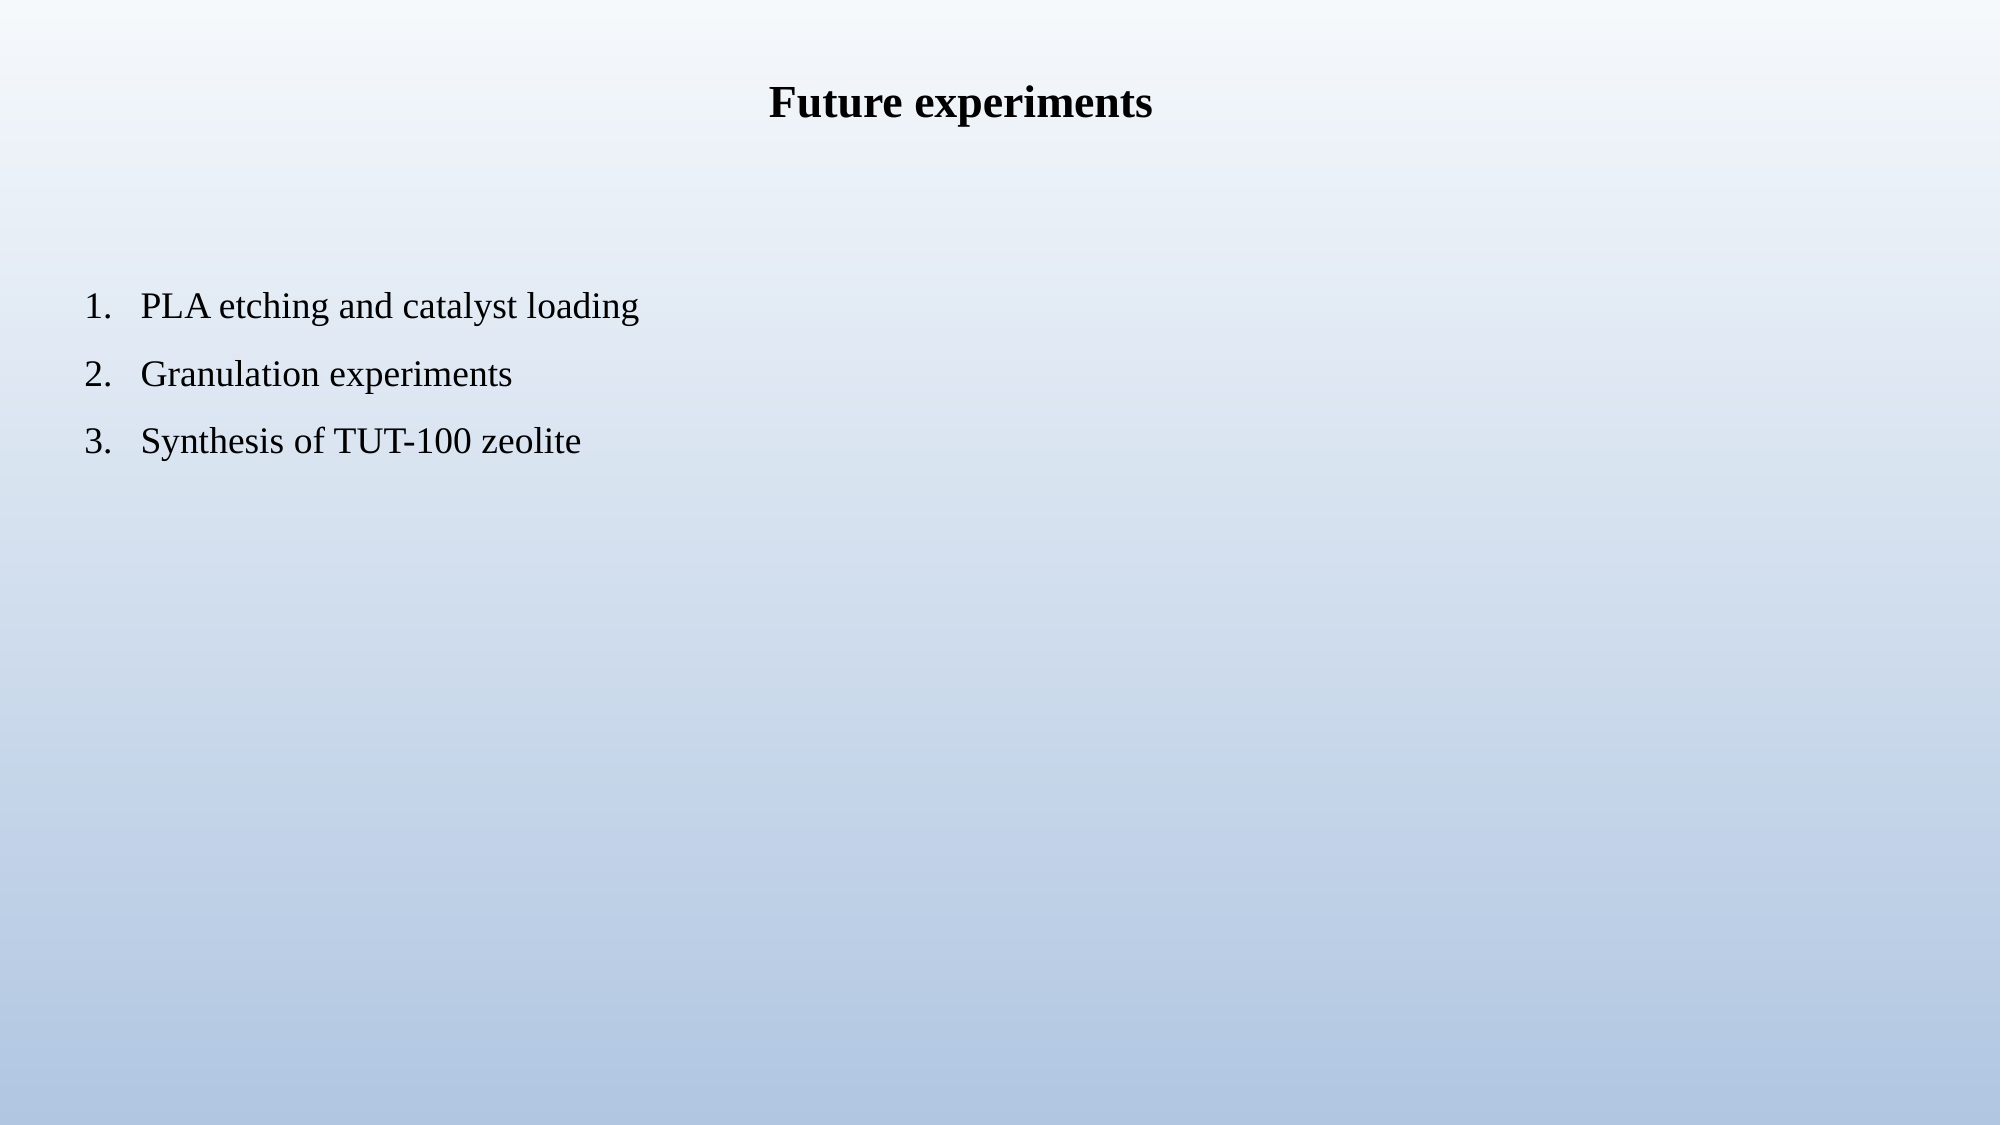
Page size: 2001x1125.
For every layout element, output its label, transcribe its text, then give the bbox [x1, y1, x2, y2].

text_box PLA etching and catalyst loading Granulation experiments Synthesis of TUT-100 zeolite [69, 251, 656, 469]
text_box Future experiments [754, 64, 1169, 134]
